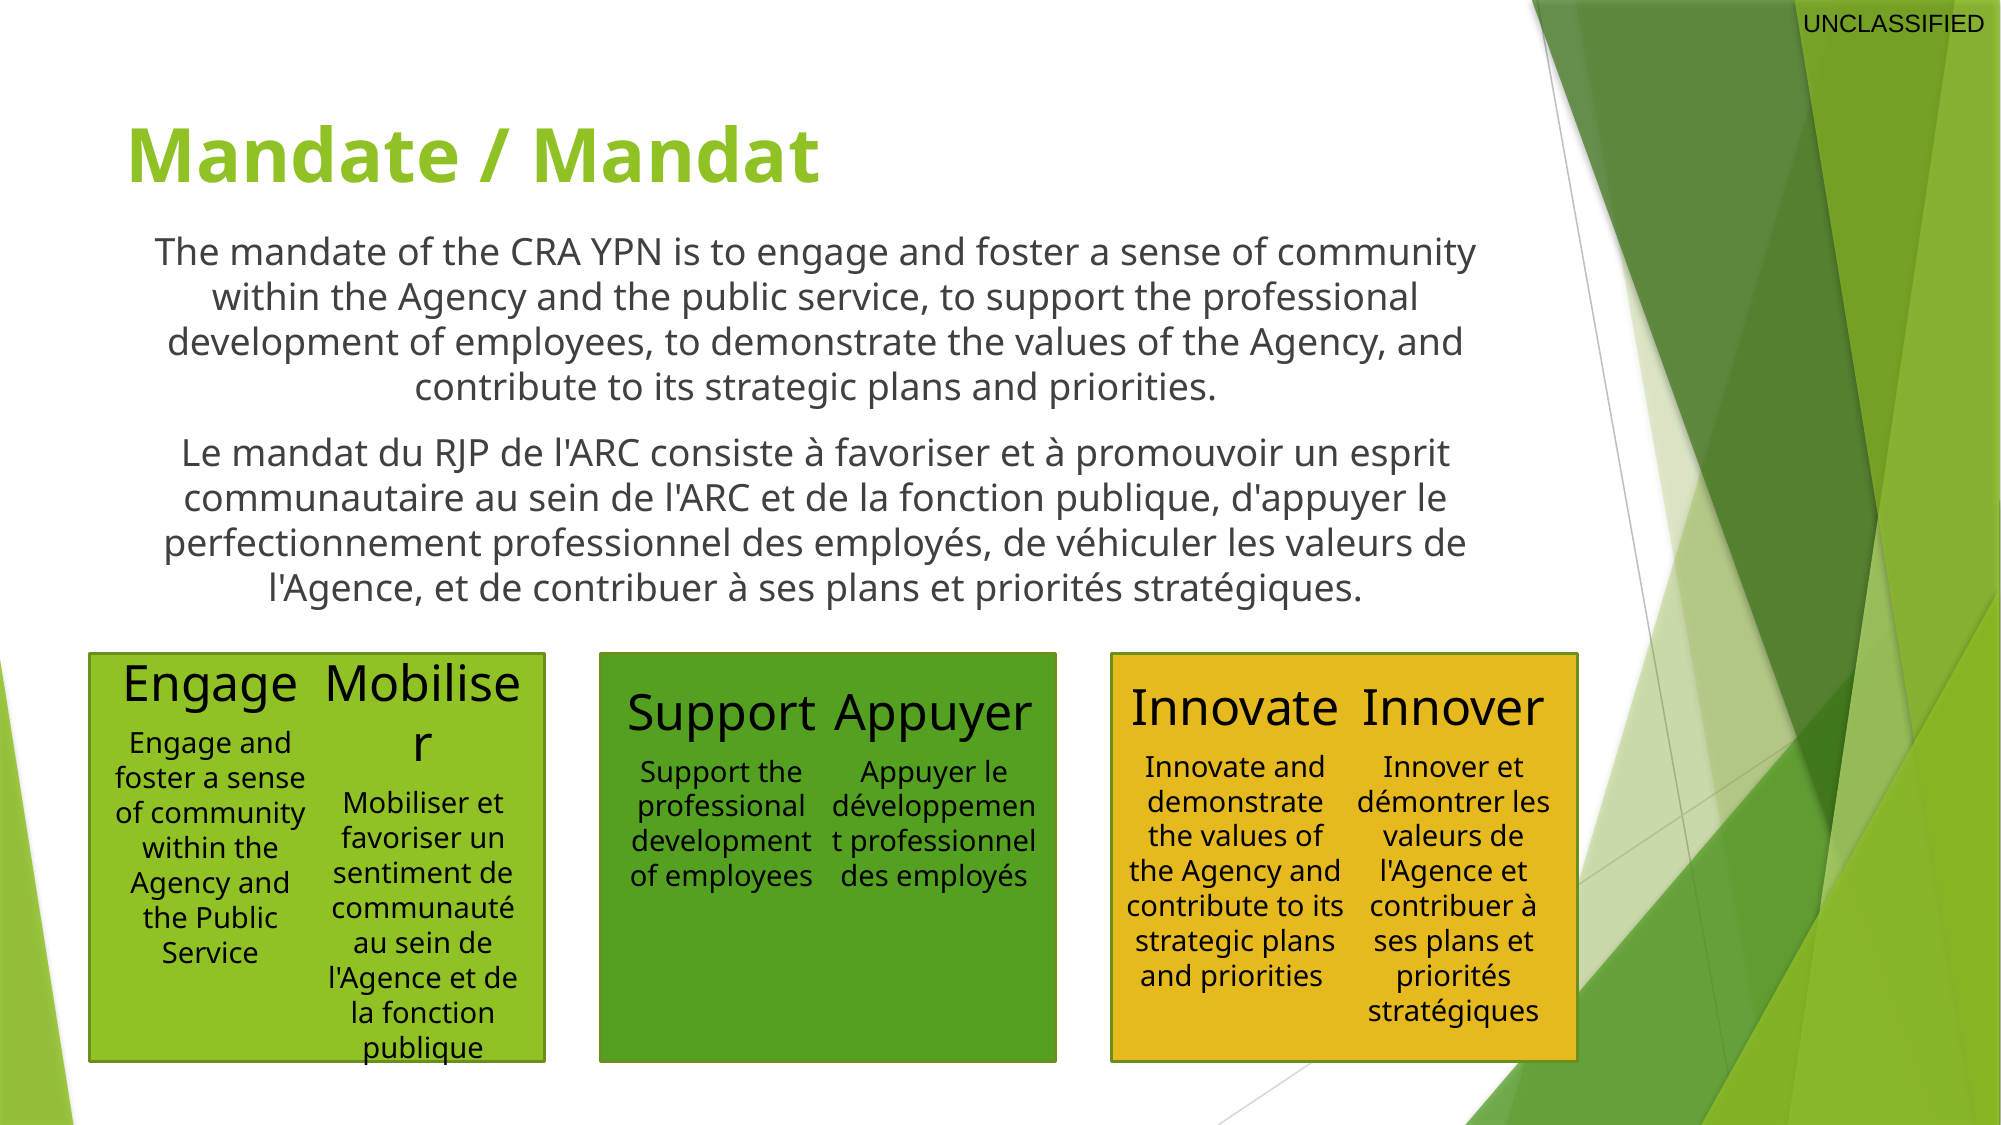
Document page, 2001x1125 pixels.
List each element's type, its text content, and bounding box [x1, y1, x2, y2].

text_box Support Support the professional development of employees Appuyer Appuyer le développement professionnel des employés [599, 652, 1057, 1063]
text_box Mandate / Mandat [111, 99, 1522, 220]
text_box The mandate of the CRA YPN is to engage and foster a sense of community within the Agency and the public service, to support the professional development of employees, to demonstrate the values of the Agency, and contribute to its strategic plans and priorities. Le mandat du RJP de l'ARC consiste à favoriser et à promouvoir un esprit communautaire au sein de l'ARC et de la fonction publique, d'appuyer le perfectionnement professionnel des employés, de véhiculer les valeurs de l'Agence, et de contribuer à ses plans et priorités stratégiques. [111, 220, 1522, 858]
text_box Engage Engage and foster a sense of community within the Agency and the Public Service Mobiliser Mobiliser et favoriser un sentiment de communauté au sein de l'Agence et de la fonction publique [88, 652, 546, 1063]
text_box Innovate Innovate and demonstrate the values of the Agency and contribute to its strategic plans and priorities Innover Innover et démontrer les valeurs de l'Agence et contribuer à ses plans et priorités stratégiques [1110, 652, 1579, 1063]
